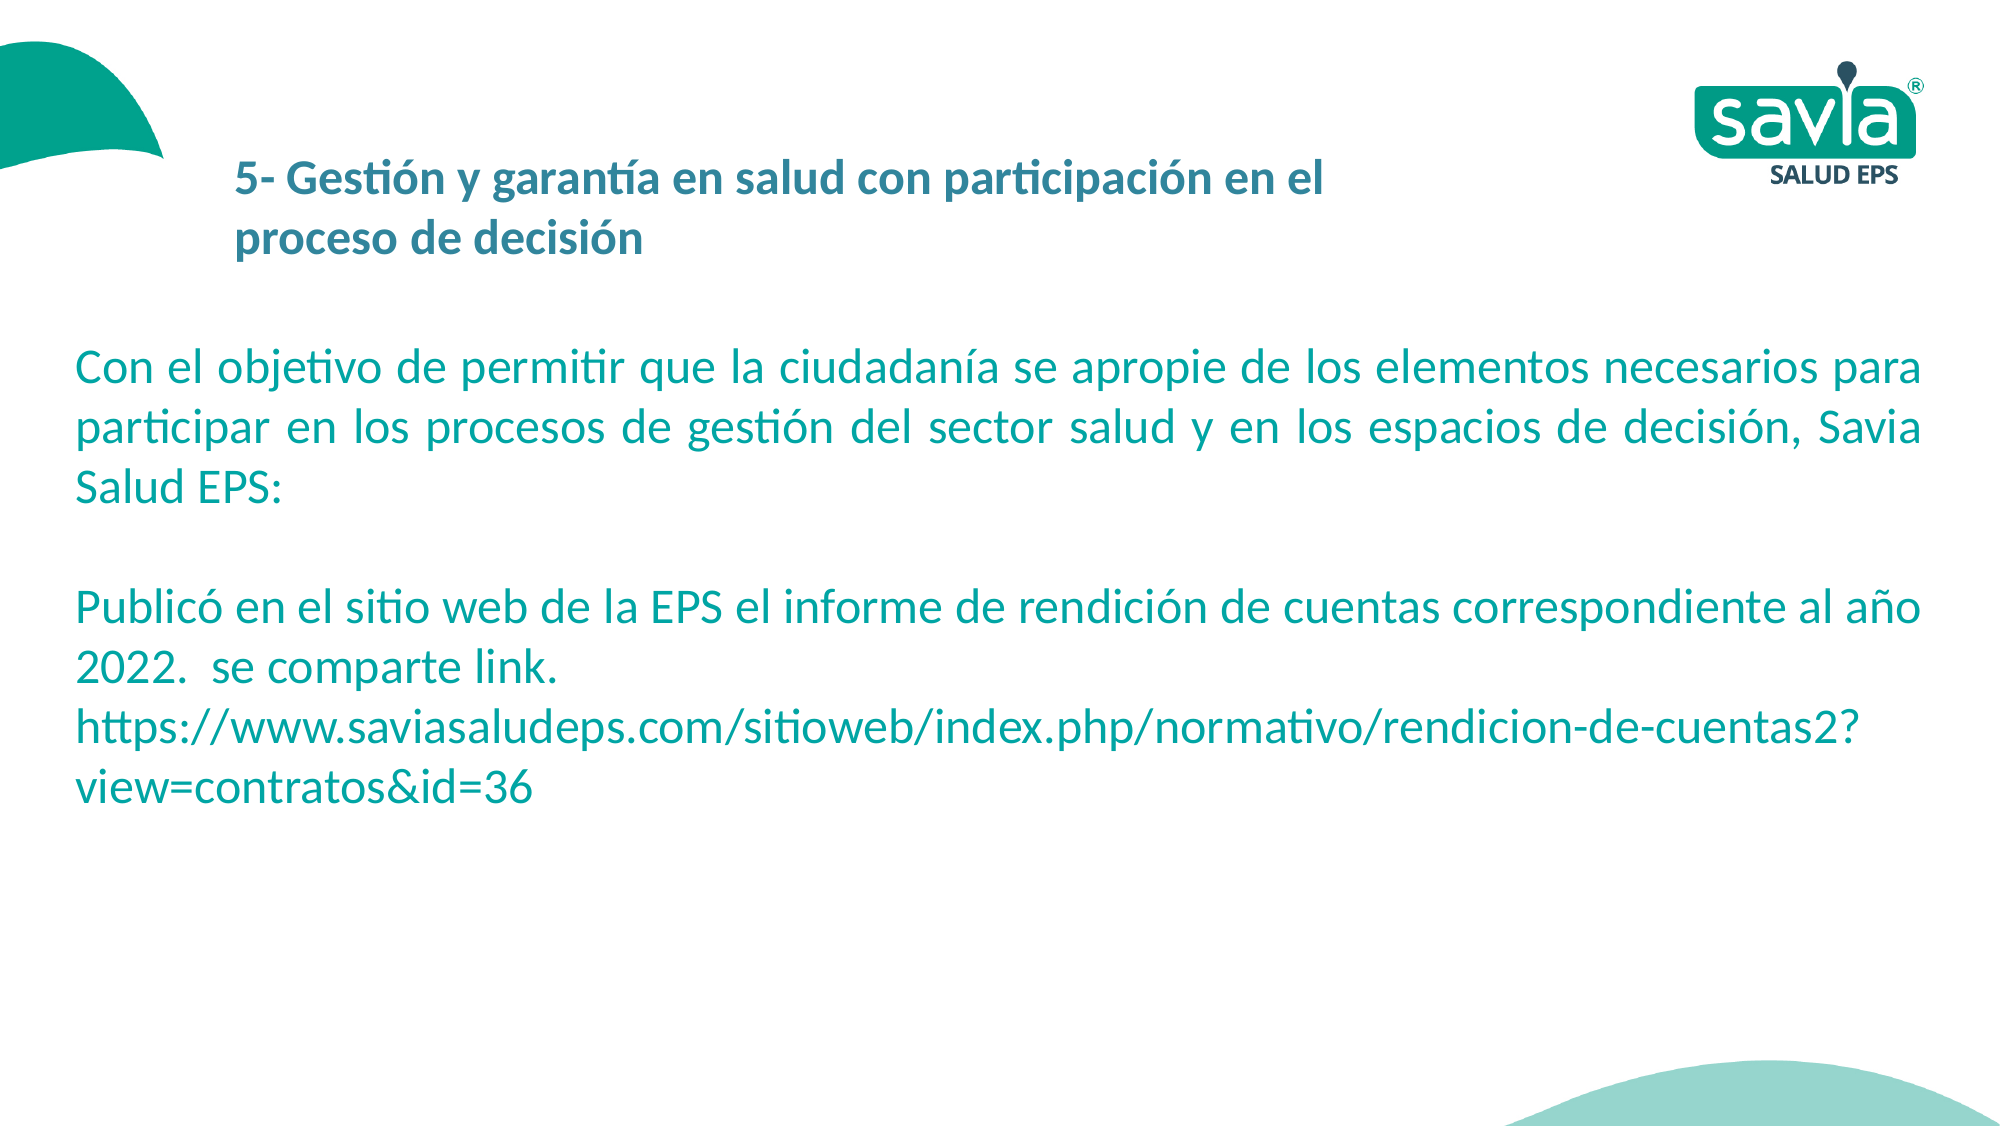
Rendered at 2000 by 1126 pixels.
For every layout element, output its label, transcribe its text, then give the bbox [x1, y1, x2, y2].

text_box Con el objetivo de permitir que la ciudadanía se apropie de los elementos necesarios para participar en los procesos de gestión del sector salud y en los espacios de decisión, Savia Salud EPS: Publicó en el sitio web de la EPS el informe de rendición de cuentas correspondiente al año 2022. se comparte link. https://www.saviasaludeps.com/sitioweb/index.php/normativo/rendicion-de-cuentas2?view=contratos&id=36 [60, 326, 1939, 872]
text_box 5- Gestión y garantía en salud con participación en el proceso de decisión [220, 137, 1390, 273]
picture [0, 0, 2000, 1126]
